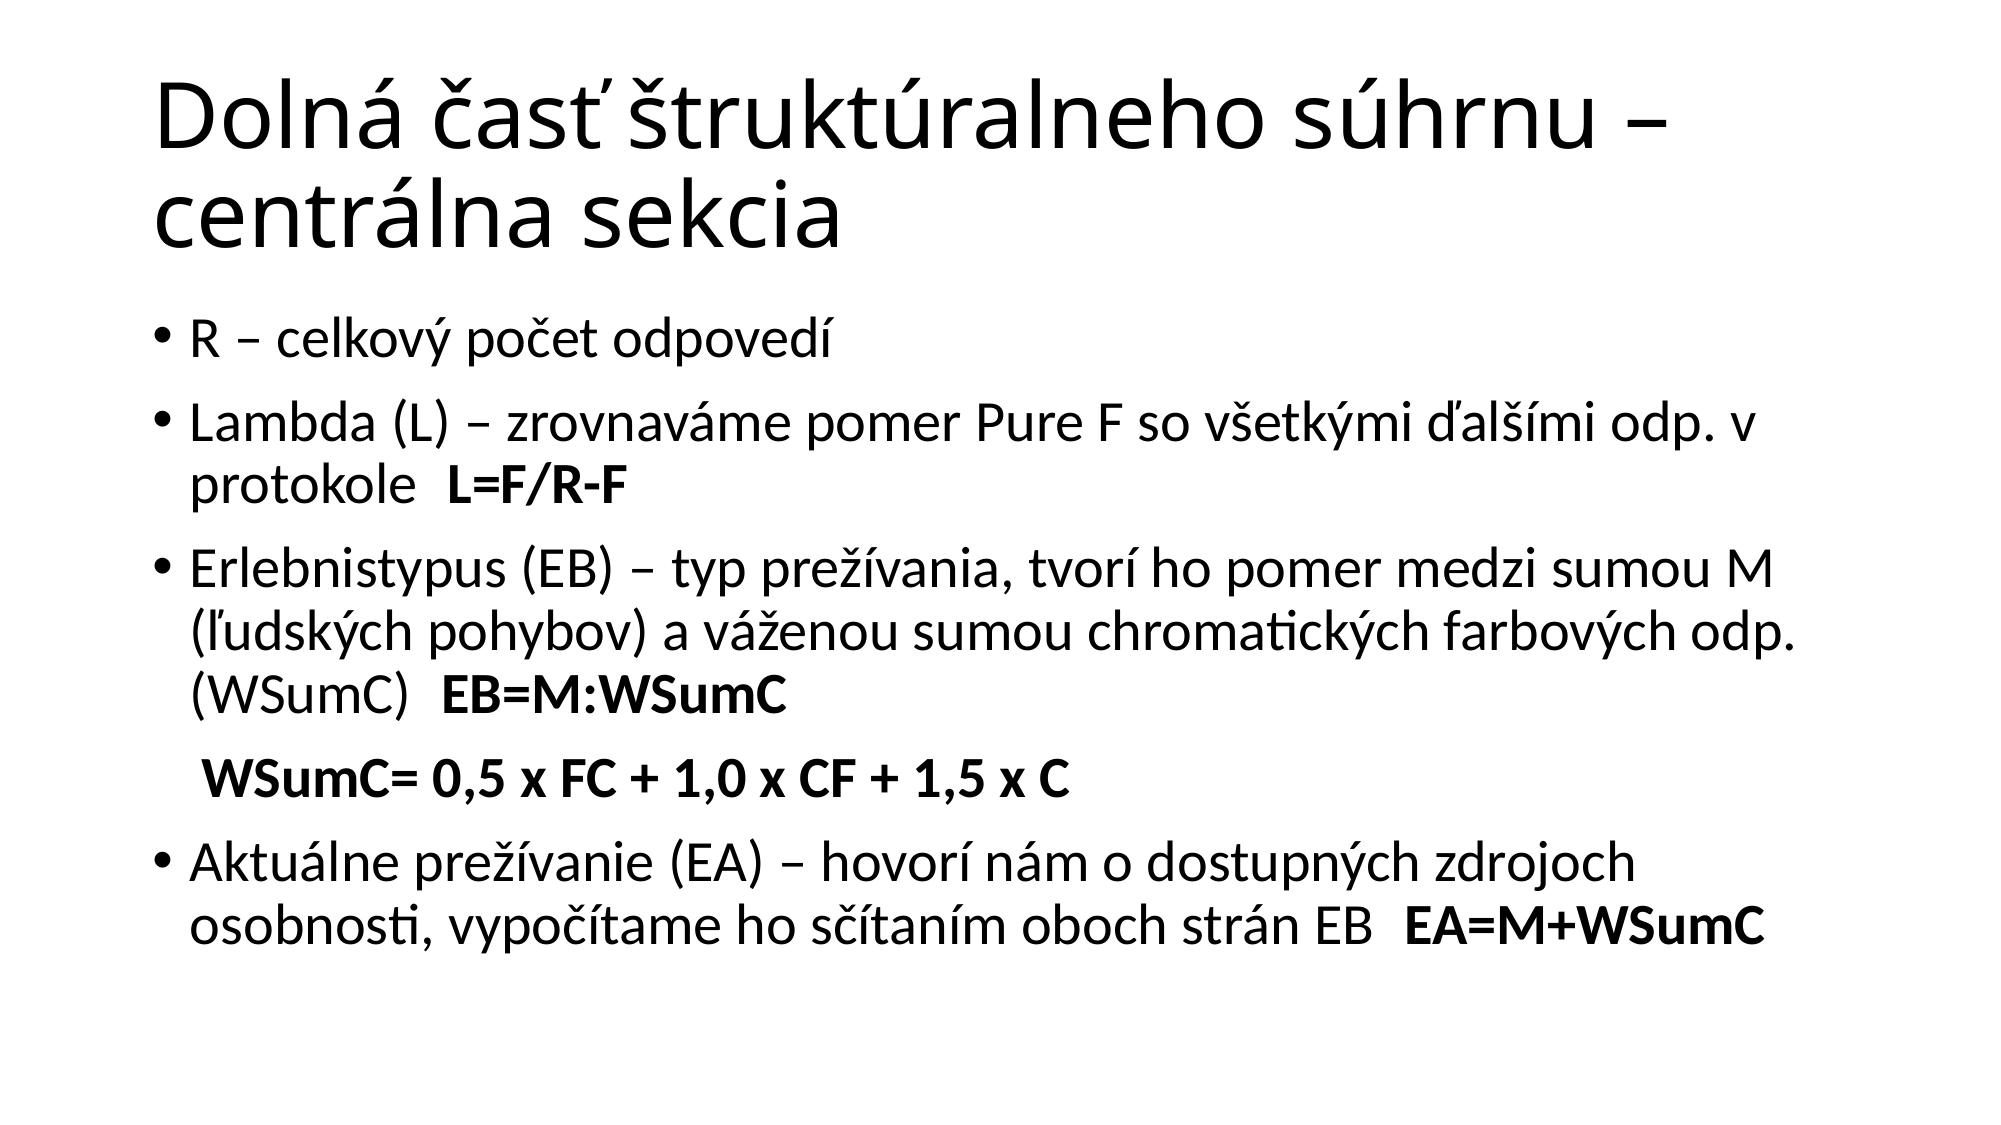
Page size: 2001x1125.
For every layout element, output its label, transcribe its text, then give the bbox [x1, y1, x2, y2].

title Dolná časť štruktúralneho súhrnu – centrálna sekcia [137, 59, 1863, 278]
list R – celkový počet odpovedí Lambda (L) – zrovnaváme pomer Pure F so všetkými ďalšími odp. v protokole L=F/R-F Erlebnistypus (EB) – typ prežívania, tvorí ho pomer medzi sumou M (ľudských pohybov) a váženou sumou chromatických farbových odp. (WSumC) EB=M:WSumC WSumC= 0,5 x FC + 1,0 x CF + 1,5 x C Aktuálne prežívanie (EA) – hovorí nám o dostupných zdrojoch osobnosti, vypočítame ho sčítaním oboch strán EB EA=M+WSumC [137, 299, 1863, 1014]
